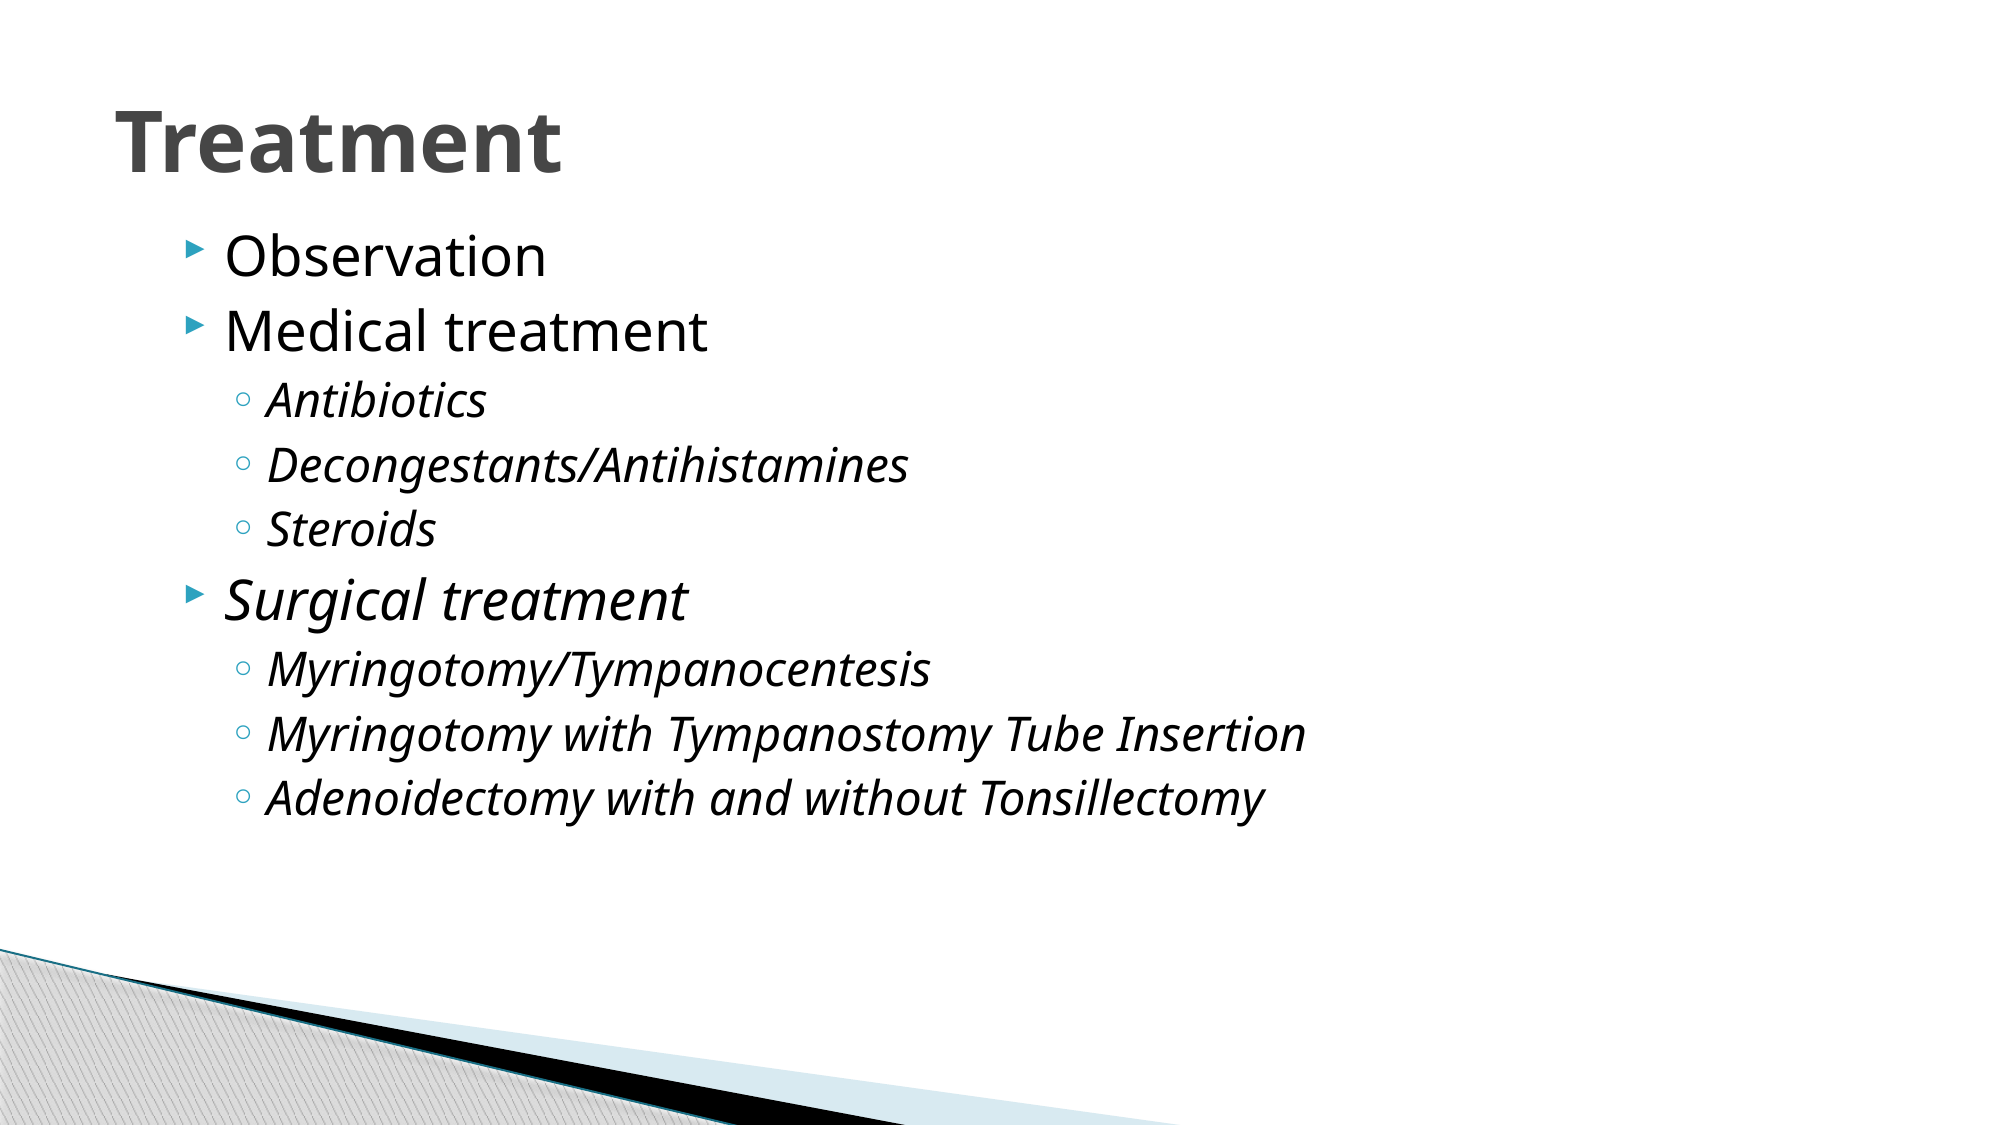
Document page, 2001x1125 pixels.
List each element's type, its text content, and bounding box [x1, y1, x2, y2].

list Observation Medical treatment Antibiotics Decongestants/Antihistamines Steroids Surgical treatment Myringotomy/Tympanocentesis Myringotomy with Tympanostomy Tube Insertion Adenoidectomy with and without Tonsillectomy [150, 233, 1850, 1013]
title Treatment [99, 45, 1900, 233]
